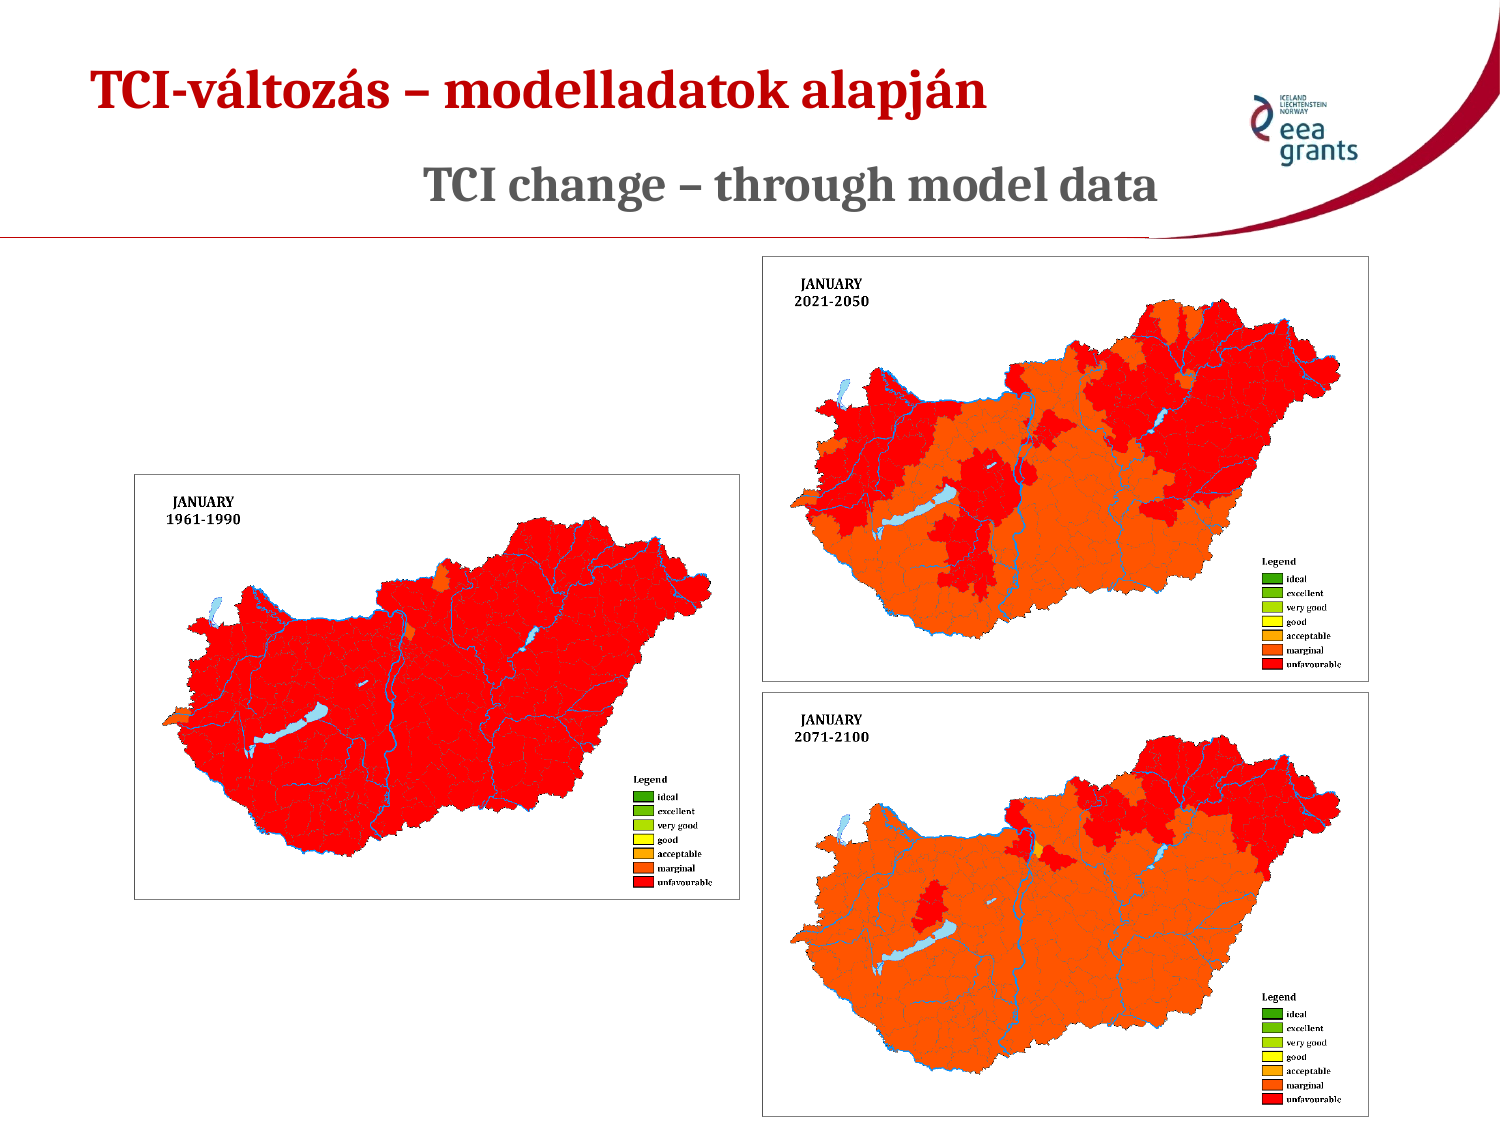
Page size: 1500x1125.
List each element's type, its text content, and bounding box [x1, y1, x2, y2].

title TCI-változás – modelladatok alapján [75, 45, 1121, 127]
text_box TCI change – through model data [78, 140, 1121, 223]
picture [752, 246, 1379, 1125]
picture [123, 464, 751, 908]
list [1127, 0, 1500, 239]
picture [1229, 82, 1379, 172]
